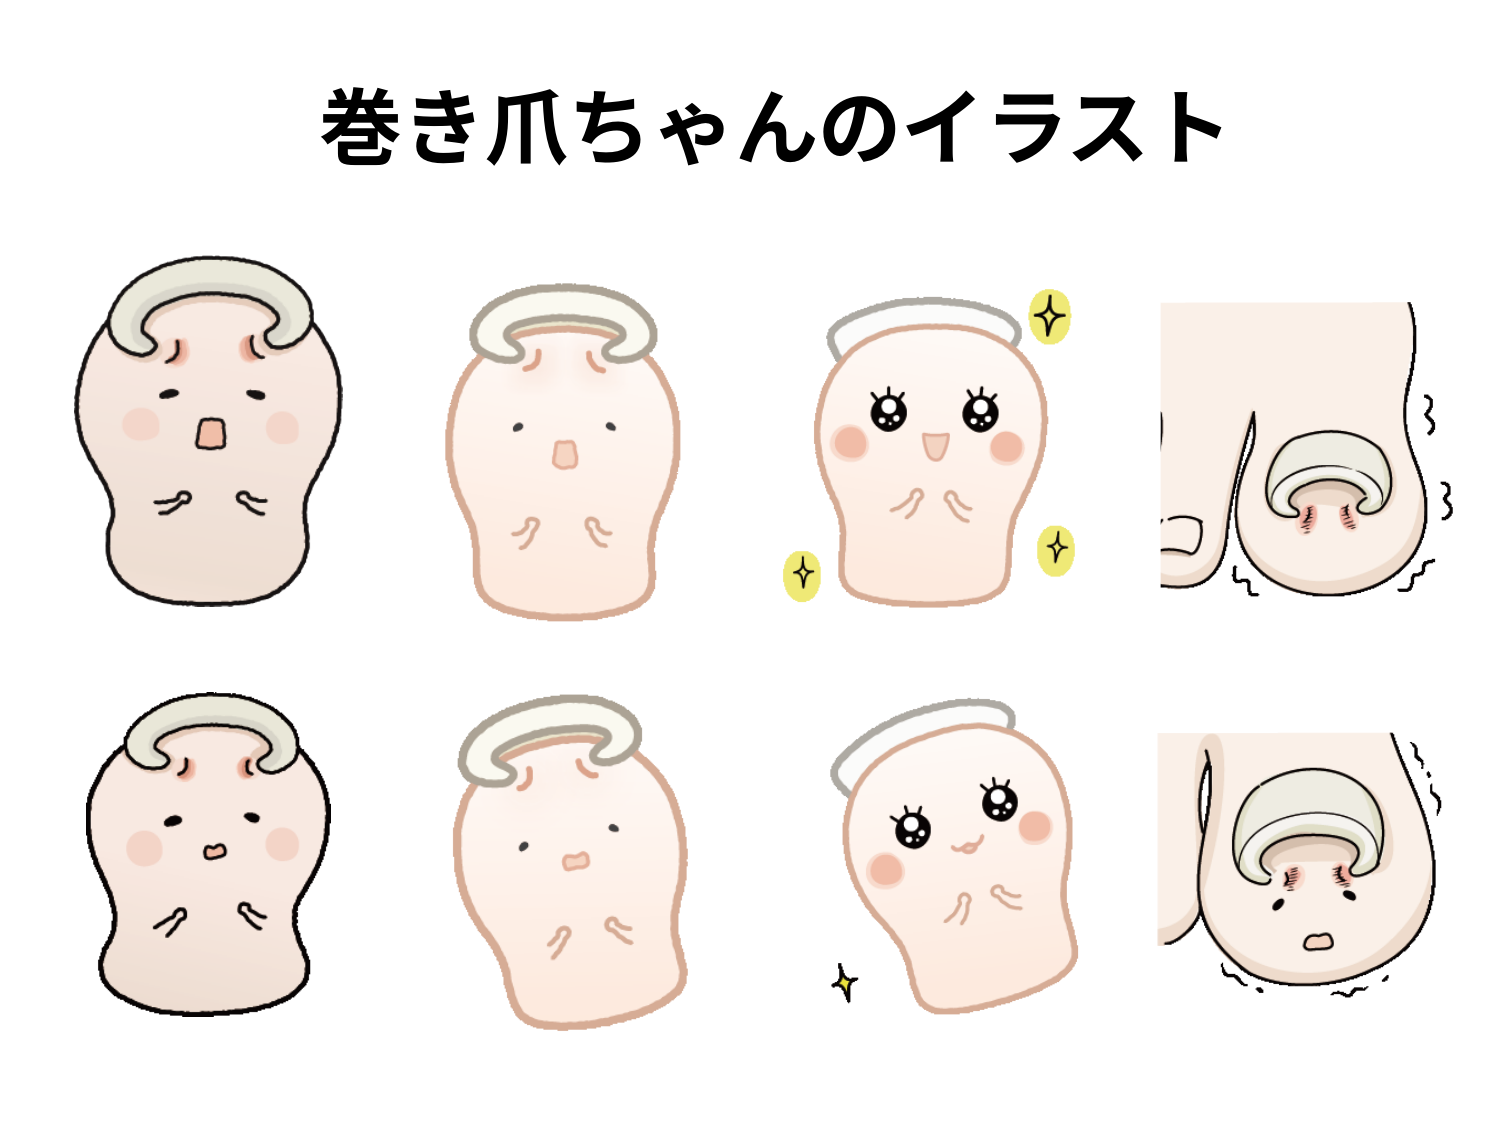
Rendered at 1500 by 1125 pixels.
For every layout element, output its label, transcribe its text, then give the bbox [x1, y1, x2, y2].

picture [74, 255, 343, 607]
text_box 巻き爪ちゃんのイラスト [143, 67, 1409, 183]
picture [1160, 302, 1469, 620]
picture [444, 689, 701, 1046]
picture [812, 678, 1096, 1031]
picture [433, 277, 701, 634]
picture [86, 692, 331, 1017]
picture [1155, 732, 1465, 1019]
picture [772, 266, 1092, 618]
